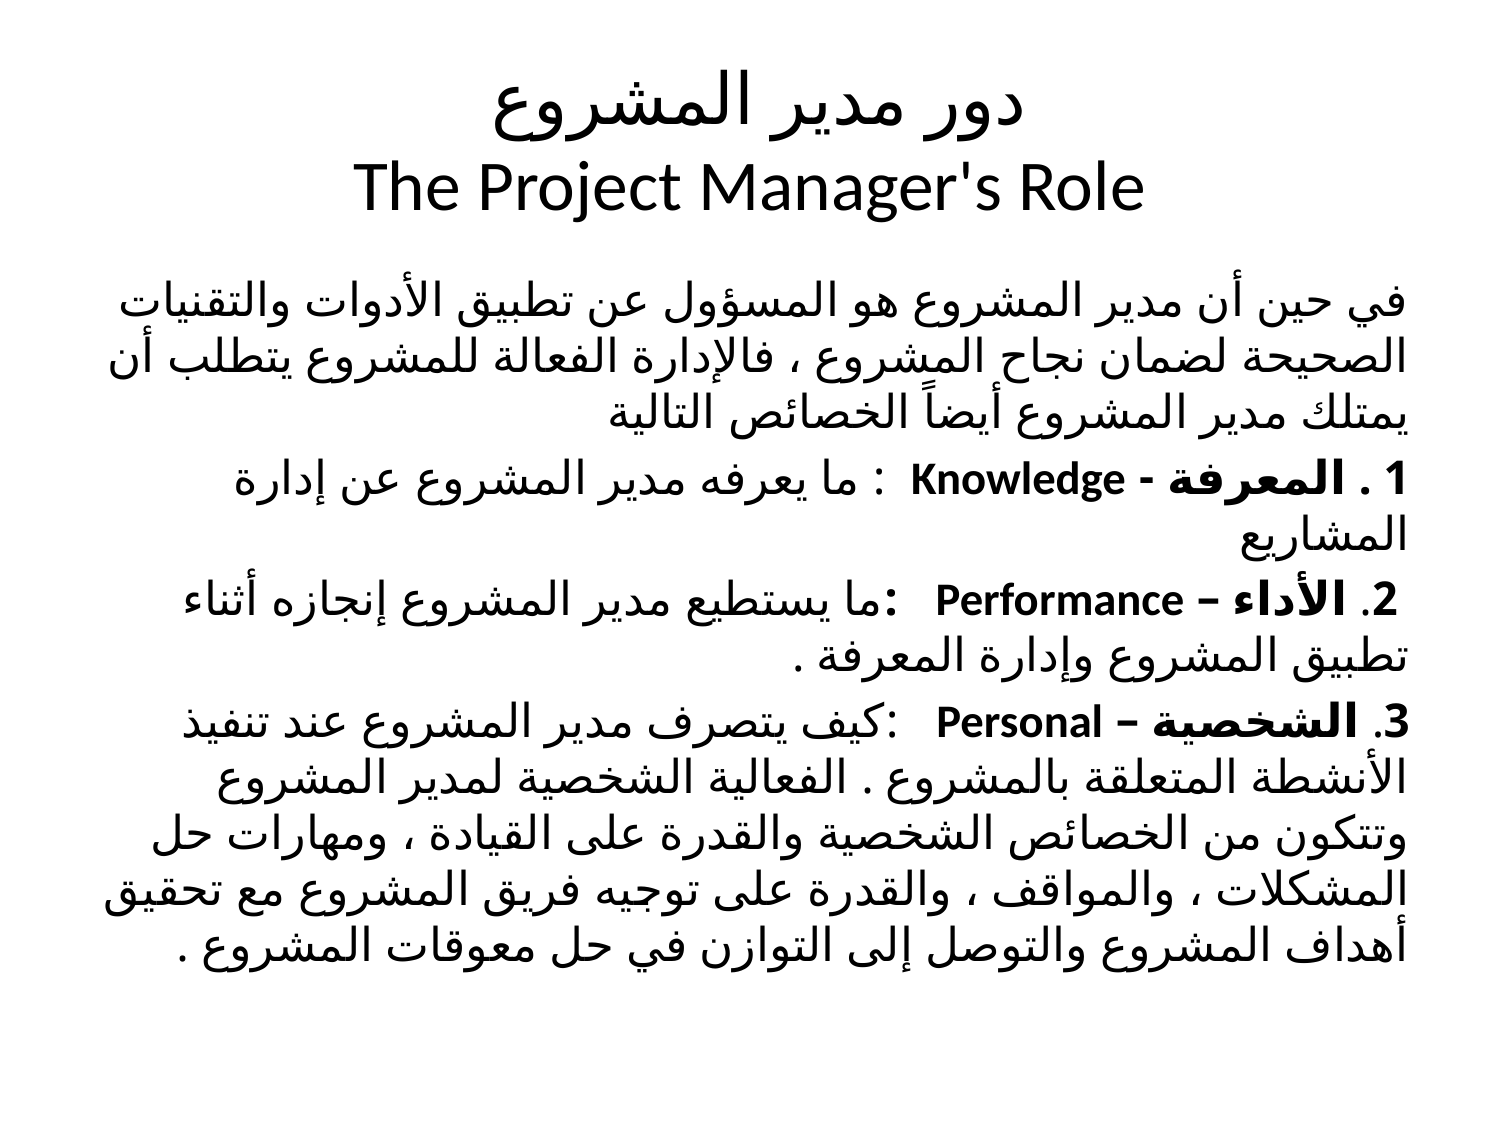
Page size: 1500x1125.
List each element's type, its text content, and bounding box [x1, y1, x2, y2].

title دور مدير المشروع The Project Manager's Role [75, 45, 1425, 233]
list في حين أن مدير المشروع هو المسؤول عن تطبيق الأدوات والتقنيات الصحيحة لضمان نجاح المشروع ، فالإدارة الفعالة للمشروع يتطلب أن يمتلك مدير المشروع أيضاً الخصائص التالية 1 . المعرفة - Knowledge : ما يعرفه مدير المشروع عن إدارة المشاريع 2. الأداء – Performance :ما يستطيع مدير المشروع إنجازه أثناء تطبيق المشروع وإدارة المعرفة . 3. الشخصية – Personal :كيف يتصرف مدير المشروع عند تنفيذ الأنشطة المتعلقة بالمشروع . الفعالية الشخصية لمدير المشروع وتتكون من الخصائص الشخصية والقدرة على القيادة ، ومهارات حل المشكلات ، والمواقف ، والقدرة على توجيه فريق المشروع مع تحقيق أهداف المشروع والتوصل إلى التوازن في حل معوقات المشروع . [75, 262, 1425, 1038]
